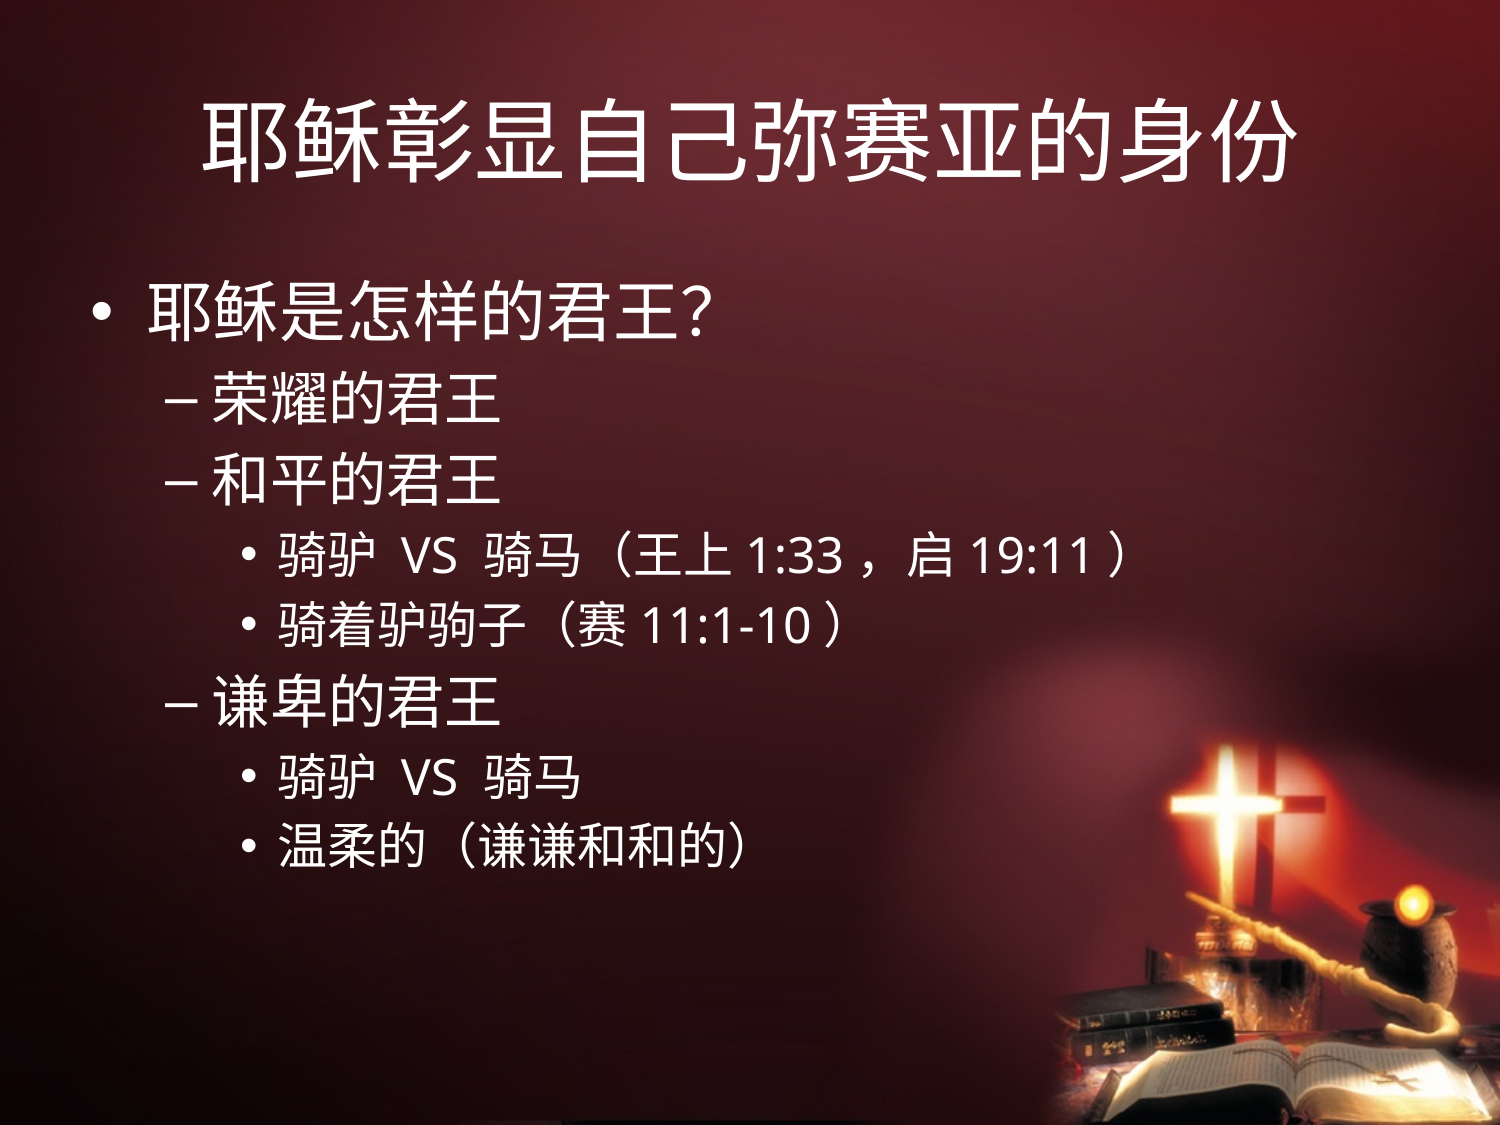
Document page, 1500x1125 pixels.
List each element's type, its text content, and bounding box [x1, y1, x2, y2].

list 耶稣是怎样的君王？ 荣耀的君王 和平的君王 骑驴 VS 骑马（王上1:33，启19:11） 骑着驴驹子（赛11:1-10） 谦卑的君王 骑驴 VS 骑马 温柔的（谦谦和和的） [75, 262, 1425, 1005]
title 耶稣彰显自己弥赛亚的身份 [75, 45, 1425, 233]
picture [0, 0, 1500, 1125]
